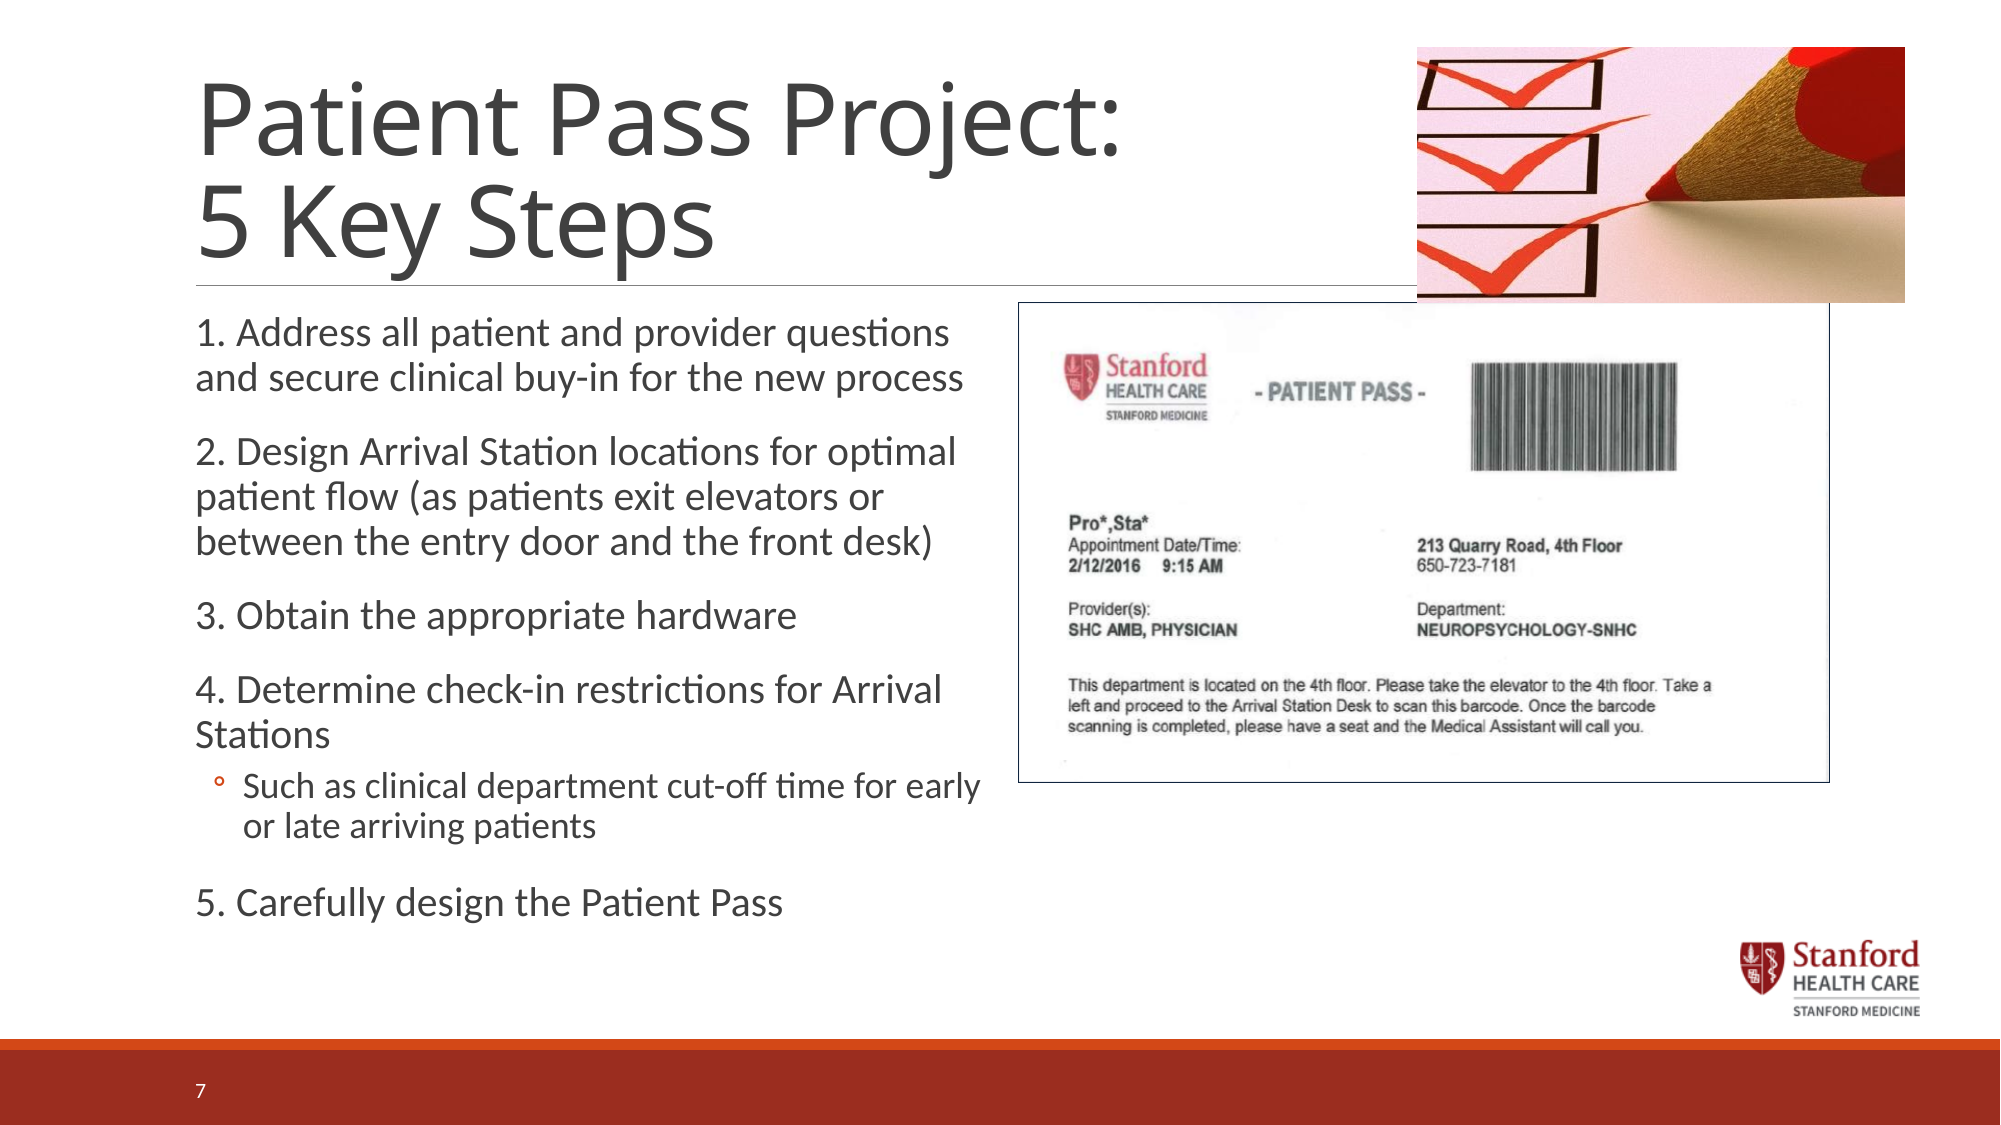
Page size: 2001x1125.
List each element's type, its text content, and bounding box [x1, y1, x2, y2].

list 1. Address all patient and provider questions and secure clinical buy-in for the new process 2. Design Arrival Station locations for optimal patient flow (as patients exit elevators or between the entry door and the front desk) 3. Obtain the appropriate hardware 4. Determine check-in restrictions for Arrival Stations Such as clinical department cut-off time for early or late arriving patients 5. Carefully design the Patient Pass [180, 302, 990, 963]
title Patient Pass Project: 5 Key Steps [180, 47, 1414, 285]
picture [1018, 46, 1905, 783]
slide_number 7 [180, 1059, 396, 1120]
picture [1734, 935, 1926, 1020]
